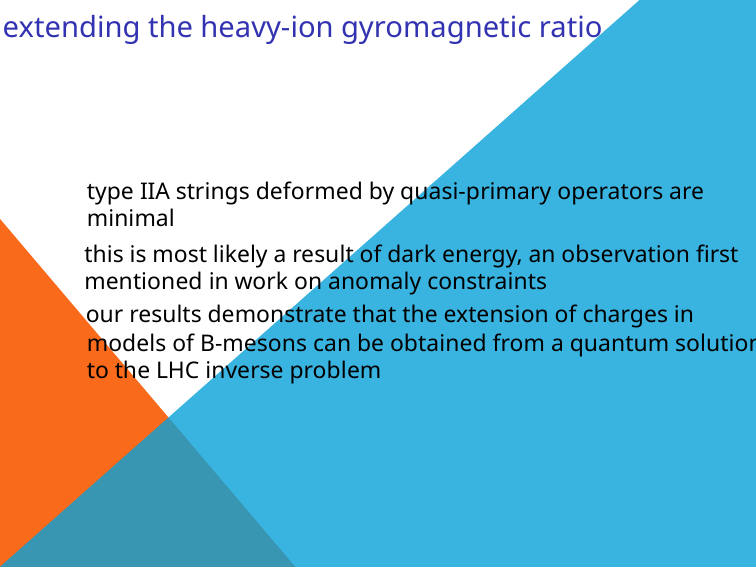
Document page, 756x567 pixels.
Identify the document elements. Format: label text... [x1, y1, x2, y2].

text_box models of B-mesons can be obtained from a quantum solution to the LHC inverse problem [86, 337, 756, 391]
text_box this is most likely a result of dark energy, an observation ﬁrst mentioned in work on anomaly constraints [84, 247, 739, 302]
text_box our results demonstrate that the extension of charges in [85, 308, 695, 335]
text_box type IIA strings deformed by quasi-primary operators are minimal [86, 185, 705, 239]
text_box extending the heavy-ion gyromagnetic ratio [2, 18, 603, 52]
